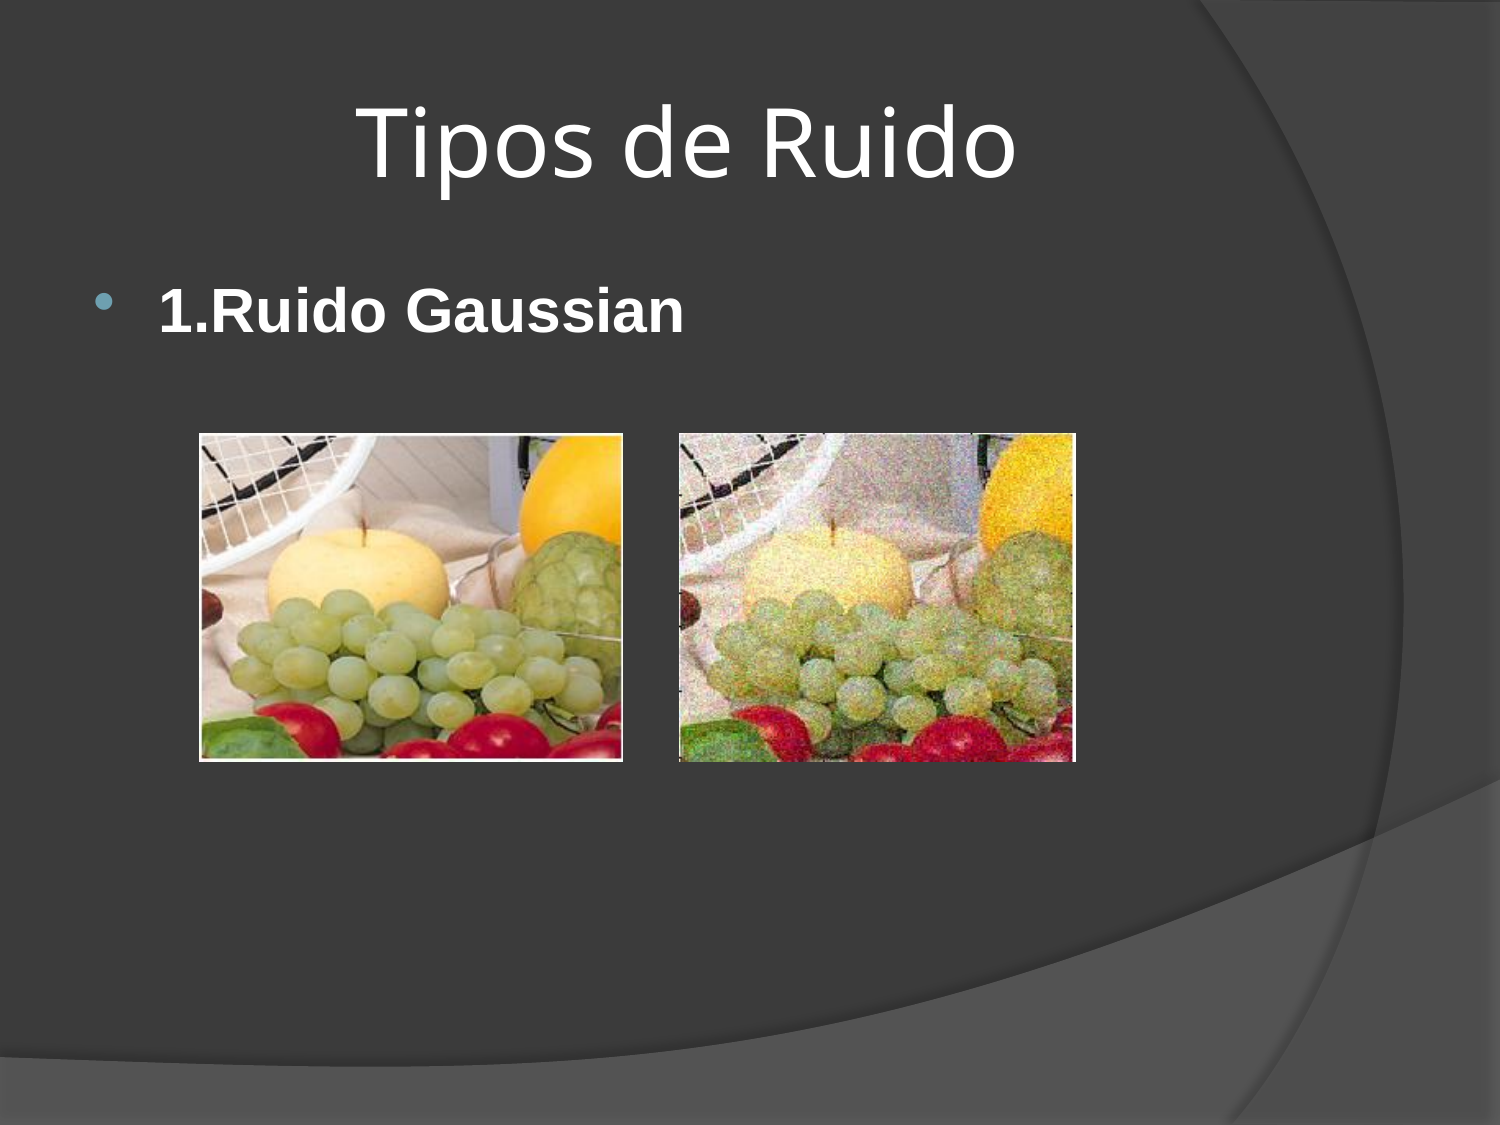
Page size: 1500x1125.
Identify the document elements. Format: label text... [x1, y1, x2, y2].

title Tipos de Ruido [75, 45, 1300, 233]
list 1.Ruido Gaussian [75, 262, 1300, 1005]
picture [679, 433, 1076, 762]
picture [198, 433, 623, 762]
